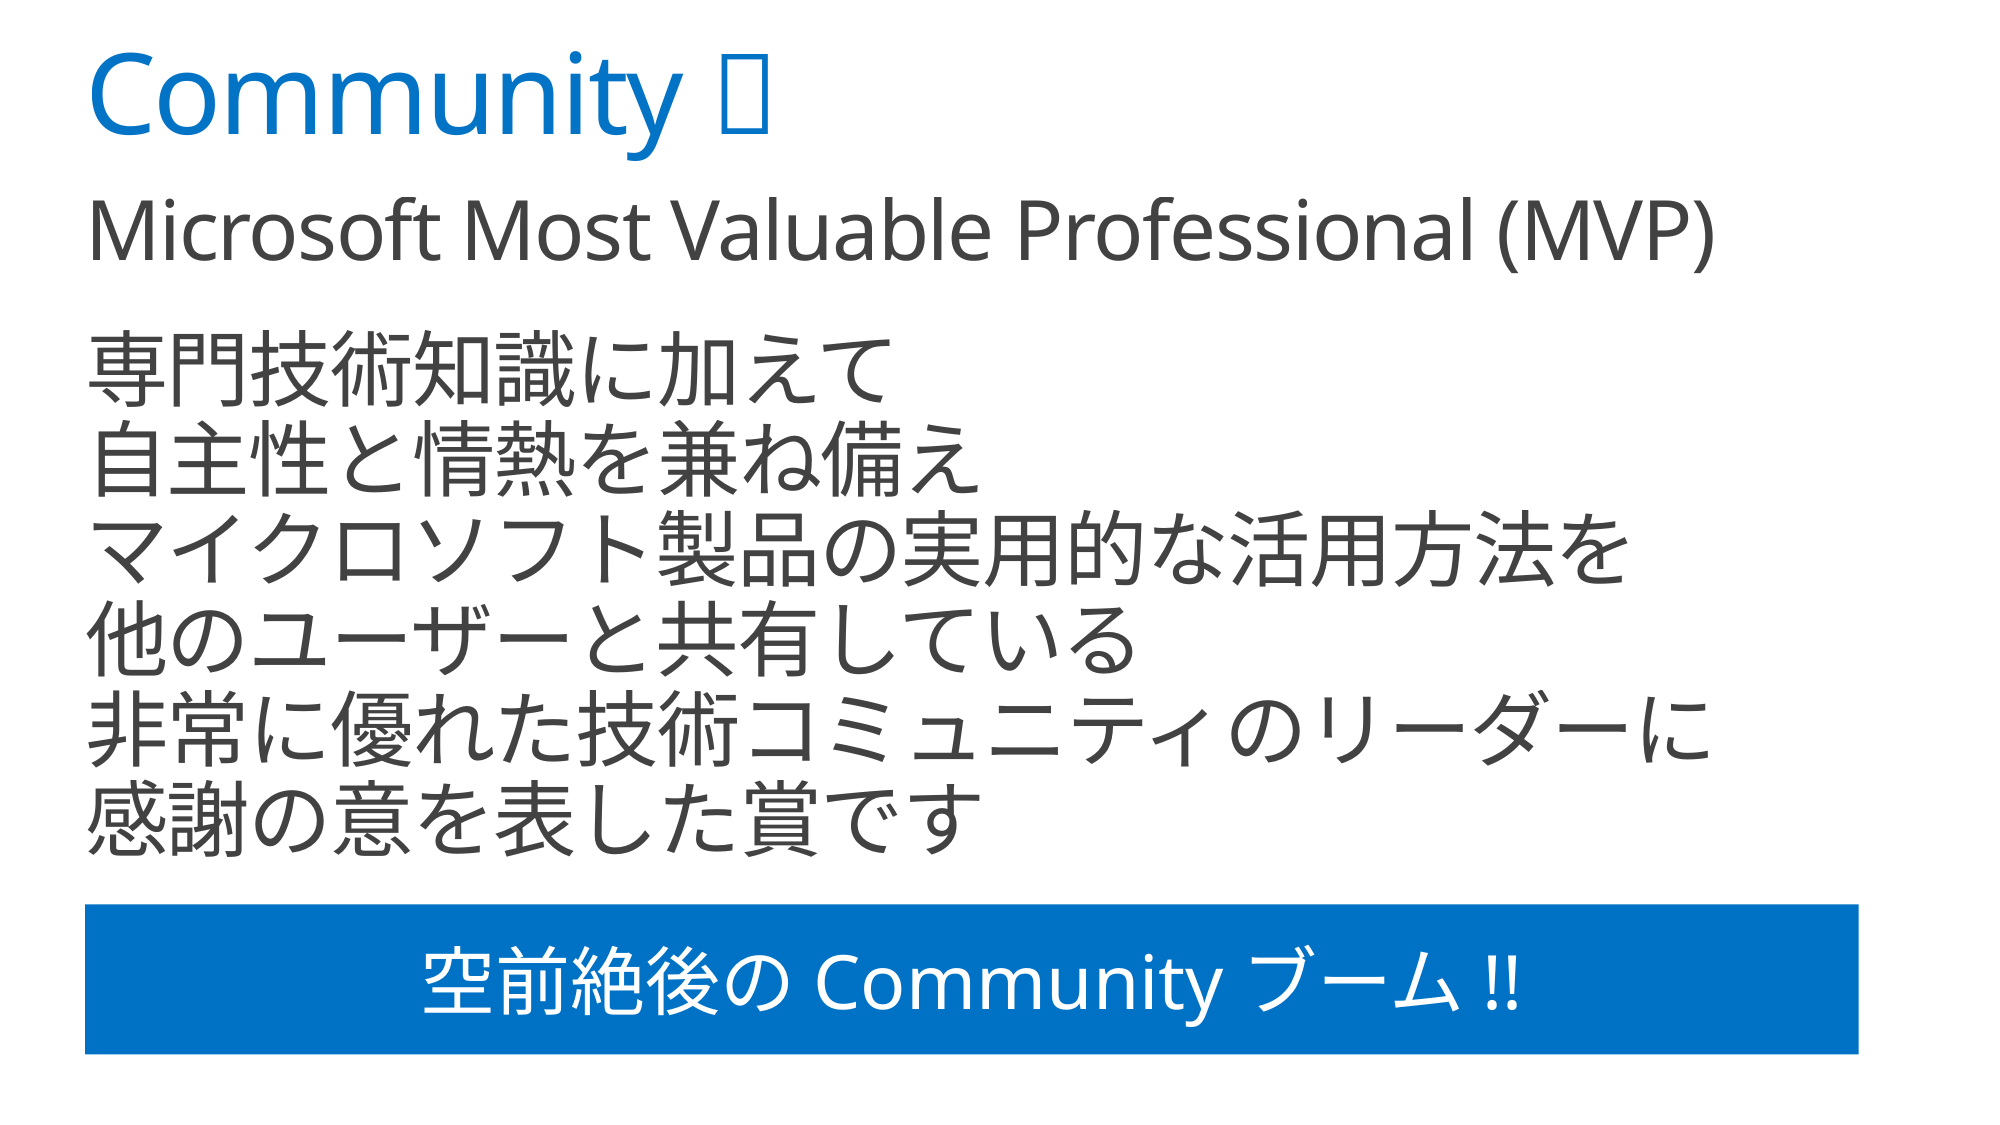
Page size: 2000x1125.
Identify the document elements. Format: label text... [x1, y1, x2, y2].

title Community  [85, 37, 1914, 161]
text_box 空前絶後のCommunityブーム!! [84, 904, 1859, 1055]
list Microsoft Most Valuable Professional (MVP) 専門技術知識に加えて 自主性と情熱を兼ね備え マイクロソフト製品の実用的な活用方法を 他のユーザーと共有している 非常に優れた技術コミュニティのリーダーに 感謝の意を表した賞です [85, 188, 1914, 1039]
